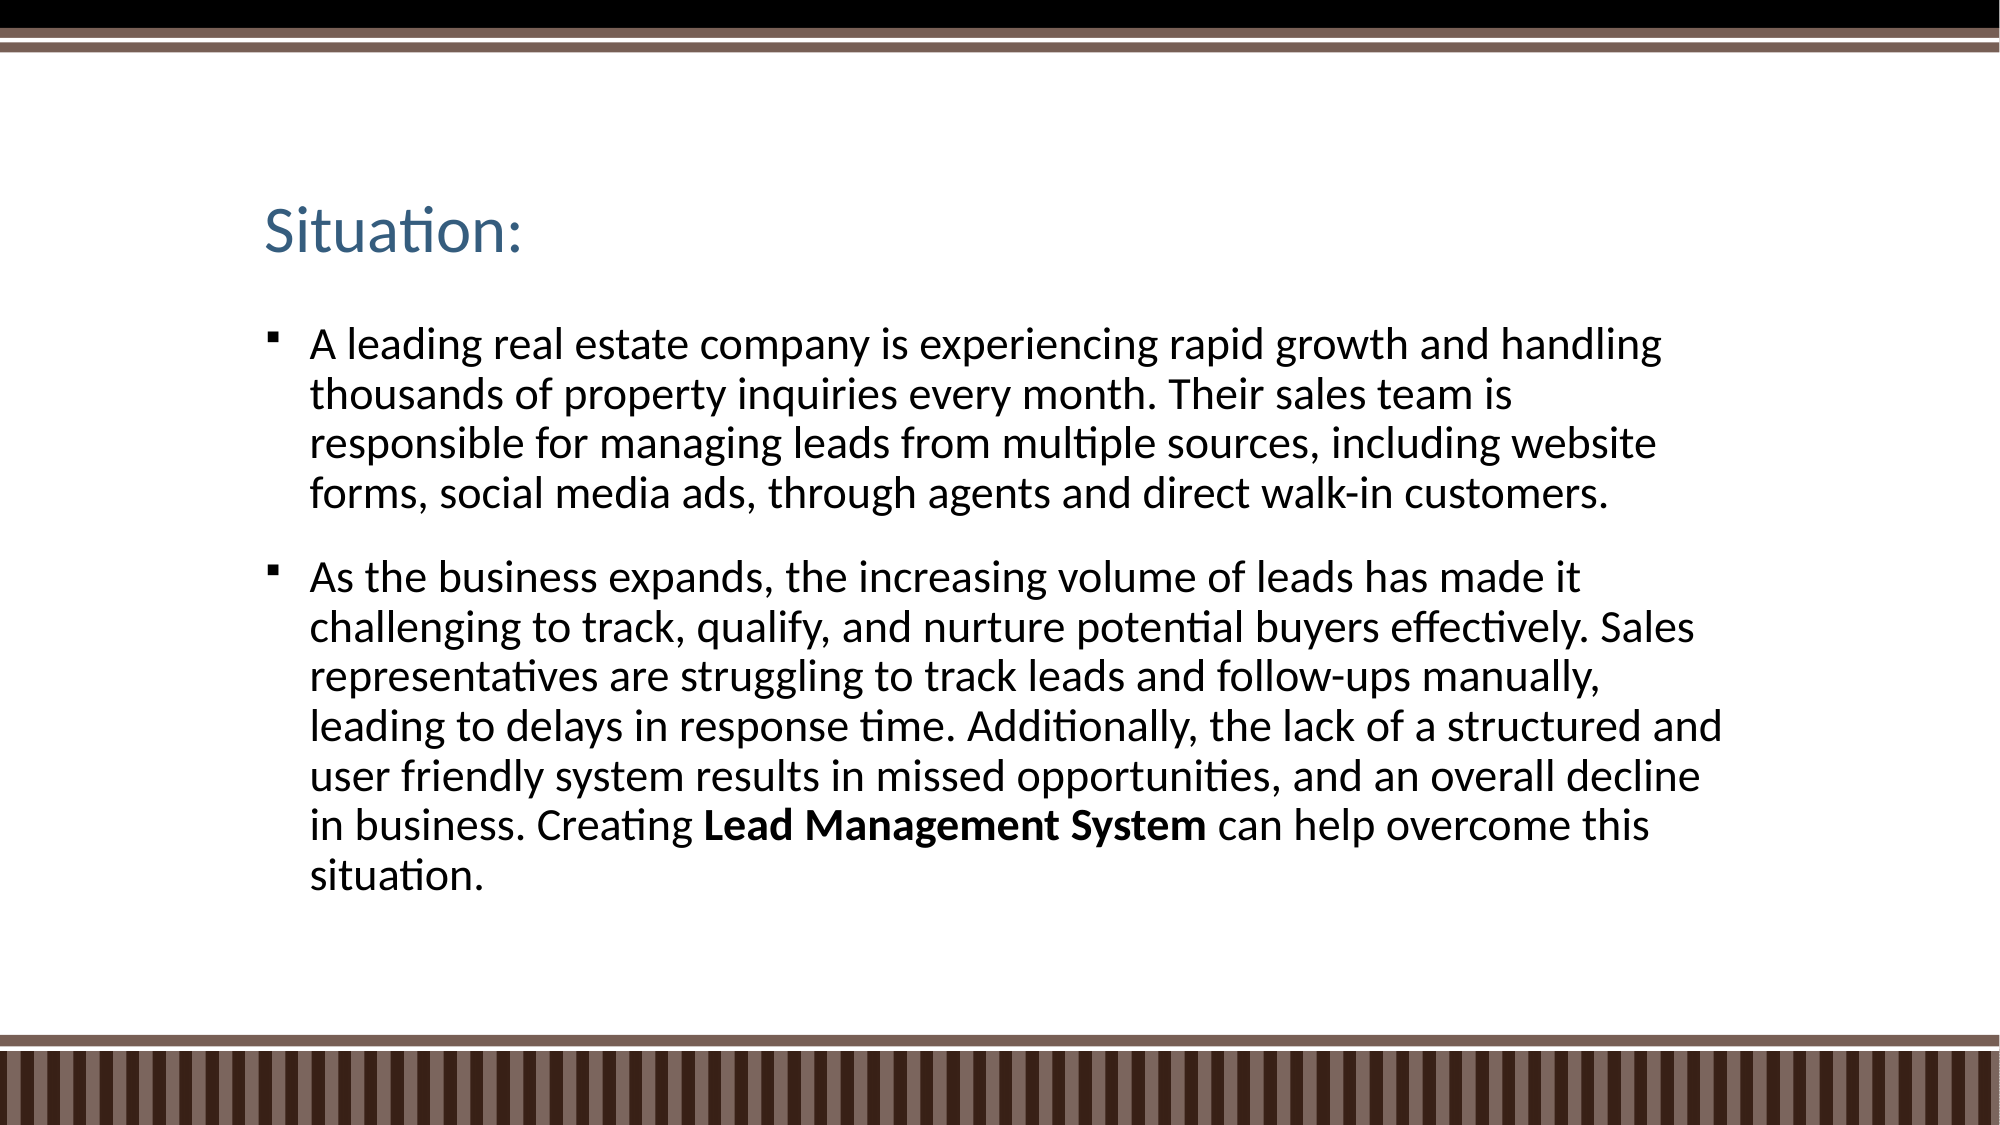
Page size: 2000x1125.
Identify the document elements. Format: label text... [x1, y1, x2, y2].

title Situation: [249, 99, 1750, 275]
list A leading real estate company is experiencing rapid growth and handling thousands of property inquiries every month. Their sales team is responsible for managing leads from multiple sources, including website forms, social media ads, through agents and direct walk-in customers. As the business expands, the increasing volume of leads has made it challenging to track, qualify, and nurture potential buyers effectively. Sales representatives are struggling to track leads and follow-ups manually, leading to delays in response time. Additionally, the lack of a structured and user friendly system results in missed opportunities, and an overall decline in business. Creating Lead Management System can help overcome this situation. [249, 312, 1750, 920]
